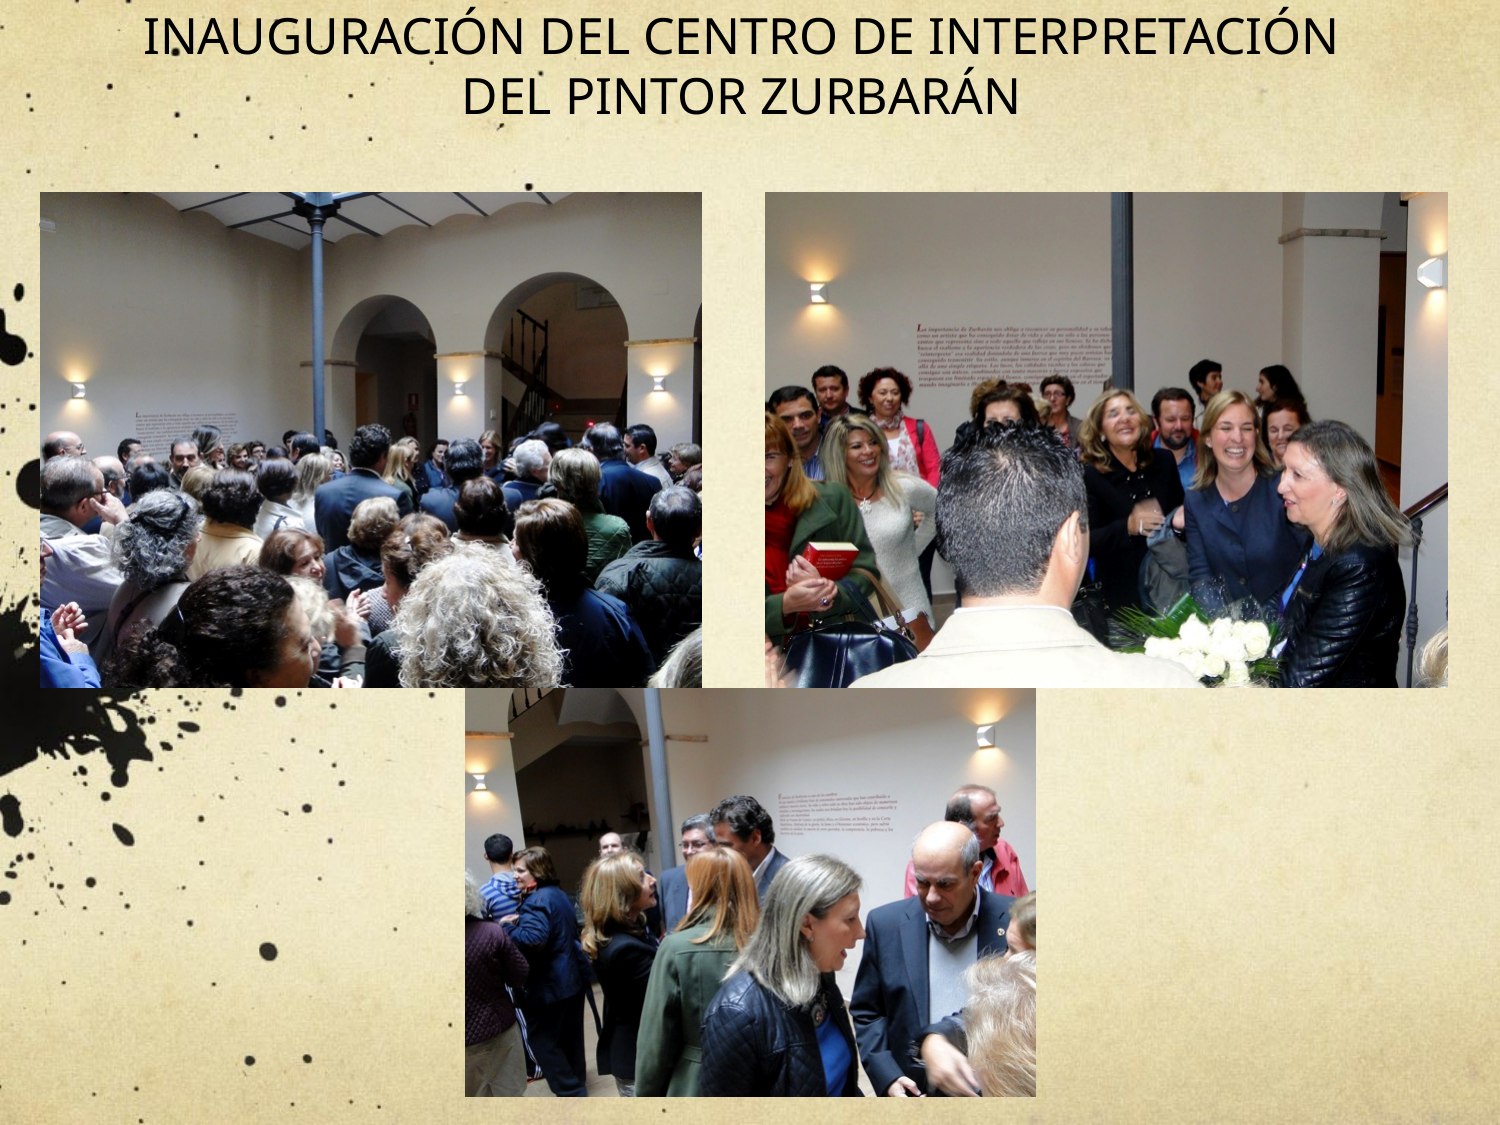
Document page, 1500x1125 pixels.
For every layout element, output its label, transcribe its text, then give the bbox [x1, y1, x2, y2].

picture [0, 0, 1500, 1125]
title INAUGURACIÓN DEL CENTRO DE INTERPRETACIÓN DEL PINTOR ZURBARÁN [87, 41, 1396, 125]
